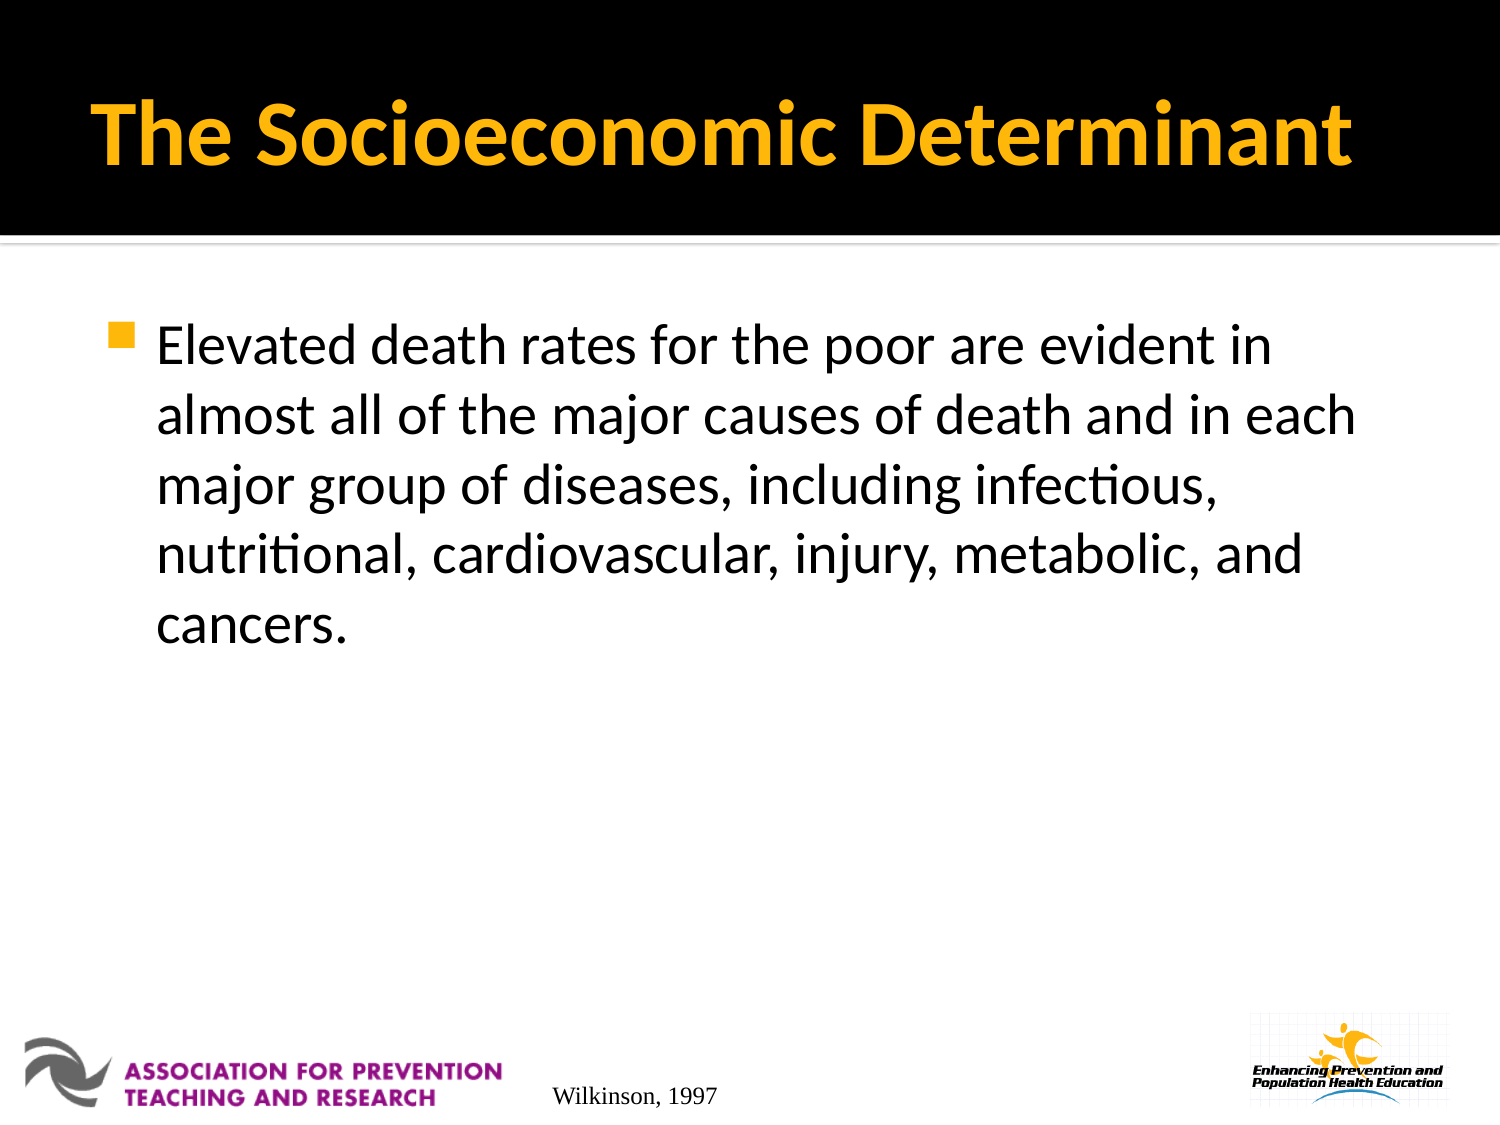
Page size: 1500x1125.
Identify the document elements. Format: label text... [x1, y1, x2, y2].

list Elevated death rates for the poor are evident in almost all of the major causes of death and in each major group of diseases, including infectious, nutritional, cardiovascular, injury, metabolic, and cancers. [75, 291, 1425, 1050]
text_box Wilkinson, 1997 [537, 1072, 1313, 1118]
picture [1250, 1012, 1450, 1107]
title The Socioeconomic Determinant [75, 25, 1425, 231]
picture [24, 1037, 512, 1113]
